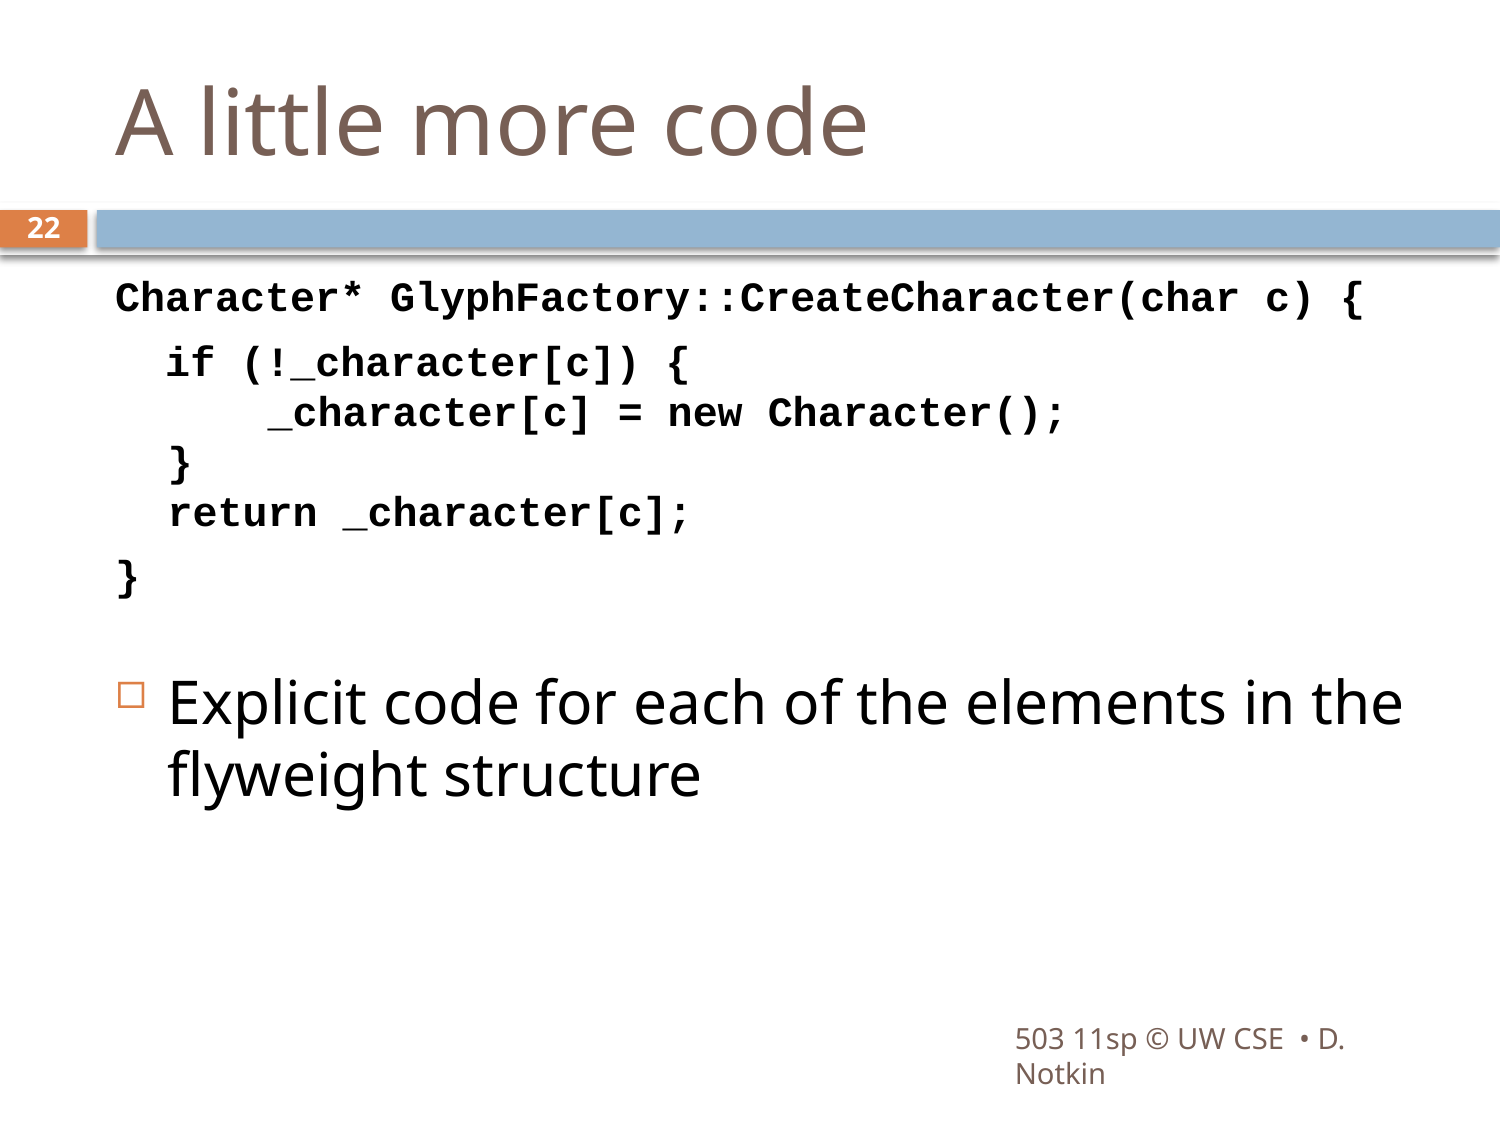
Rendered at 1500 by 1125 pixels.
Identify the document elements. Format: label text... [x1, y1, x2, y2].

list Character* GlyphFactory::CreateCharacter(char c) { if (!_character[c]) { _character[c] = new Character(); } return _character[c]; } Explicit code for each of the elements in the flyweight structure [100, 262, 1438, 1005]
slide_number 503 11sp © UW CSE • D. Notkin [999, 1025, 1438, 1085]
title A little more code [100, 37, 1438, 200]
slide_number 22 [0, 208, 88, 249]
